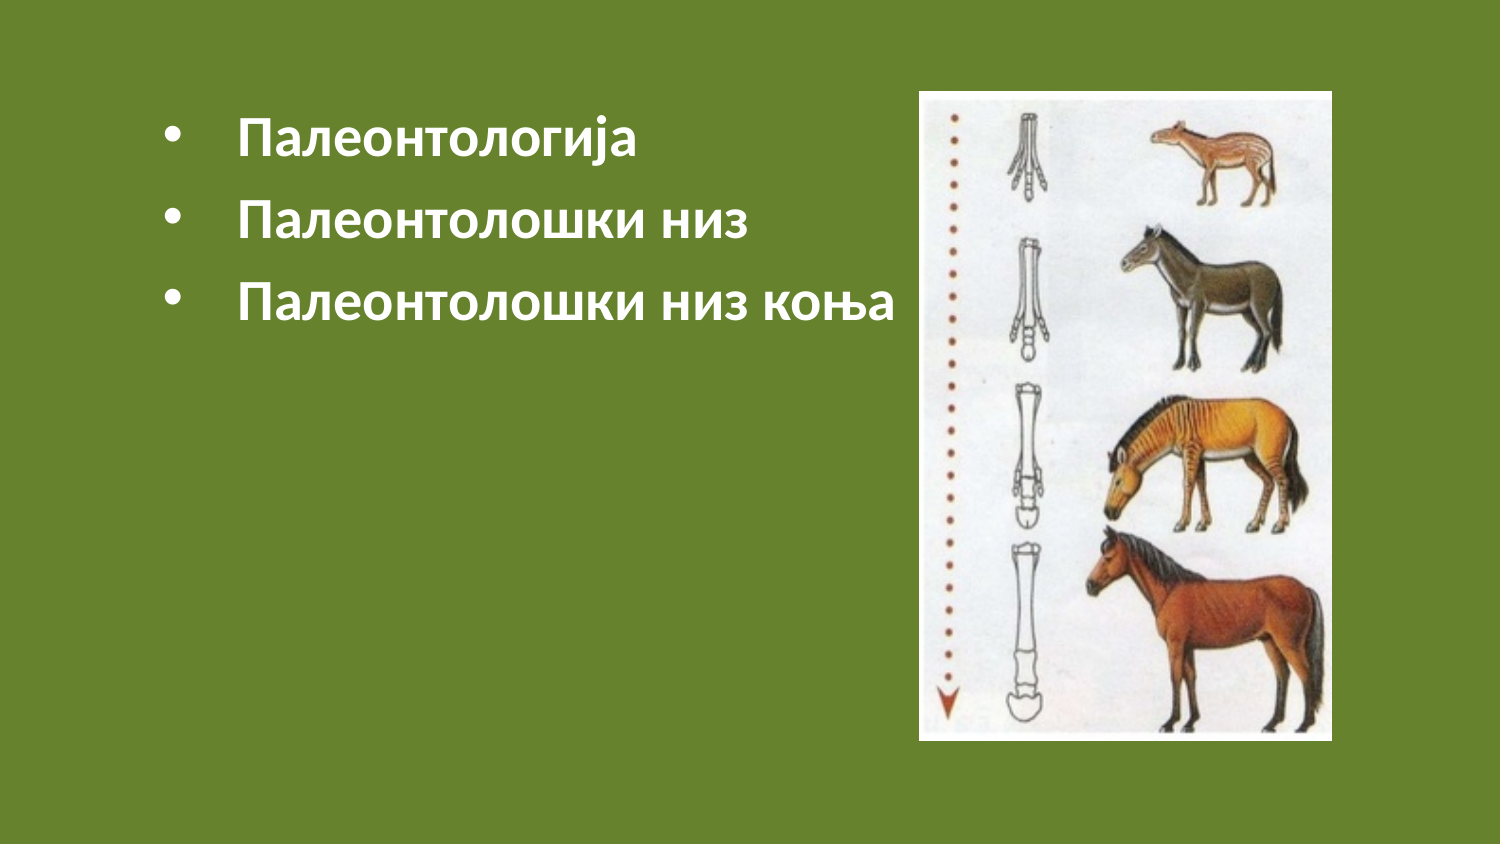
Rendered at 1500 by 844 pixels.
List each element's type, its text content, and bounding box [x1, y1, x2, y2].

subtitle Палеонтологија Палеонтолошки низ Палеонтолошки низ коња [147, 91, 917, 434]
picture [919, 90, 1332, 741]
